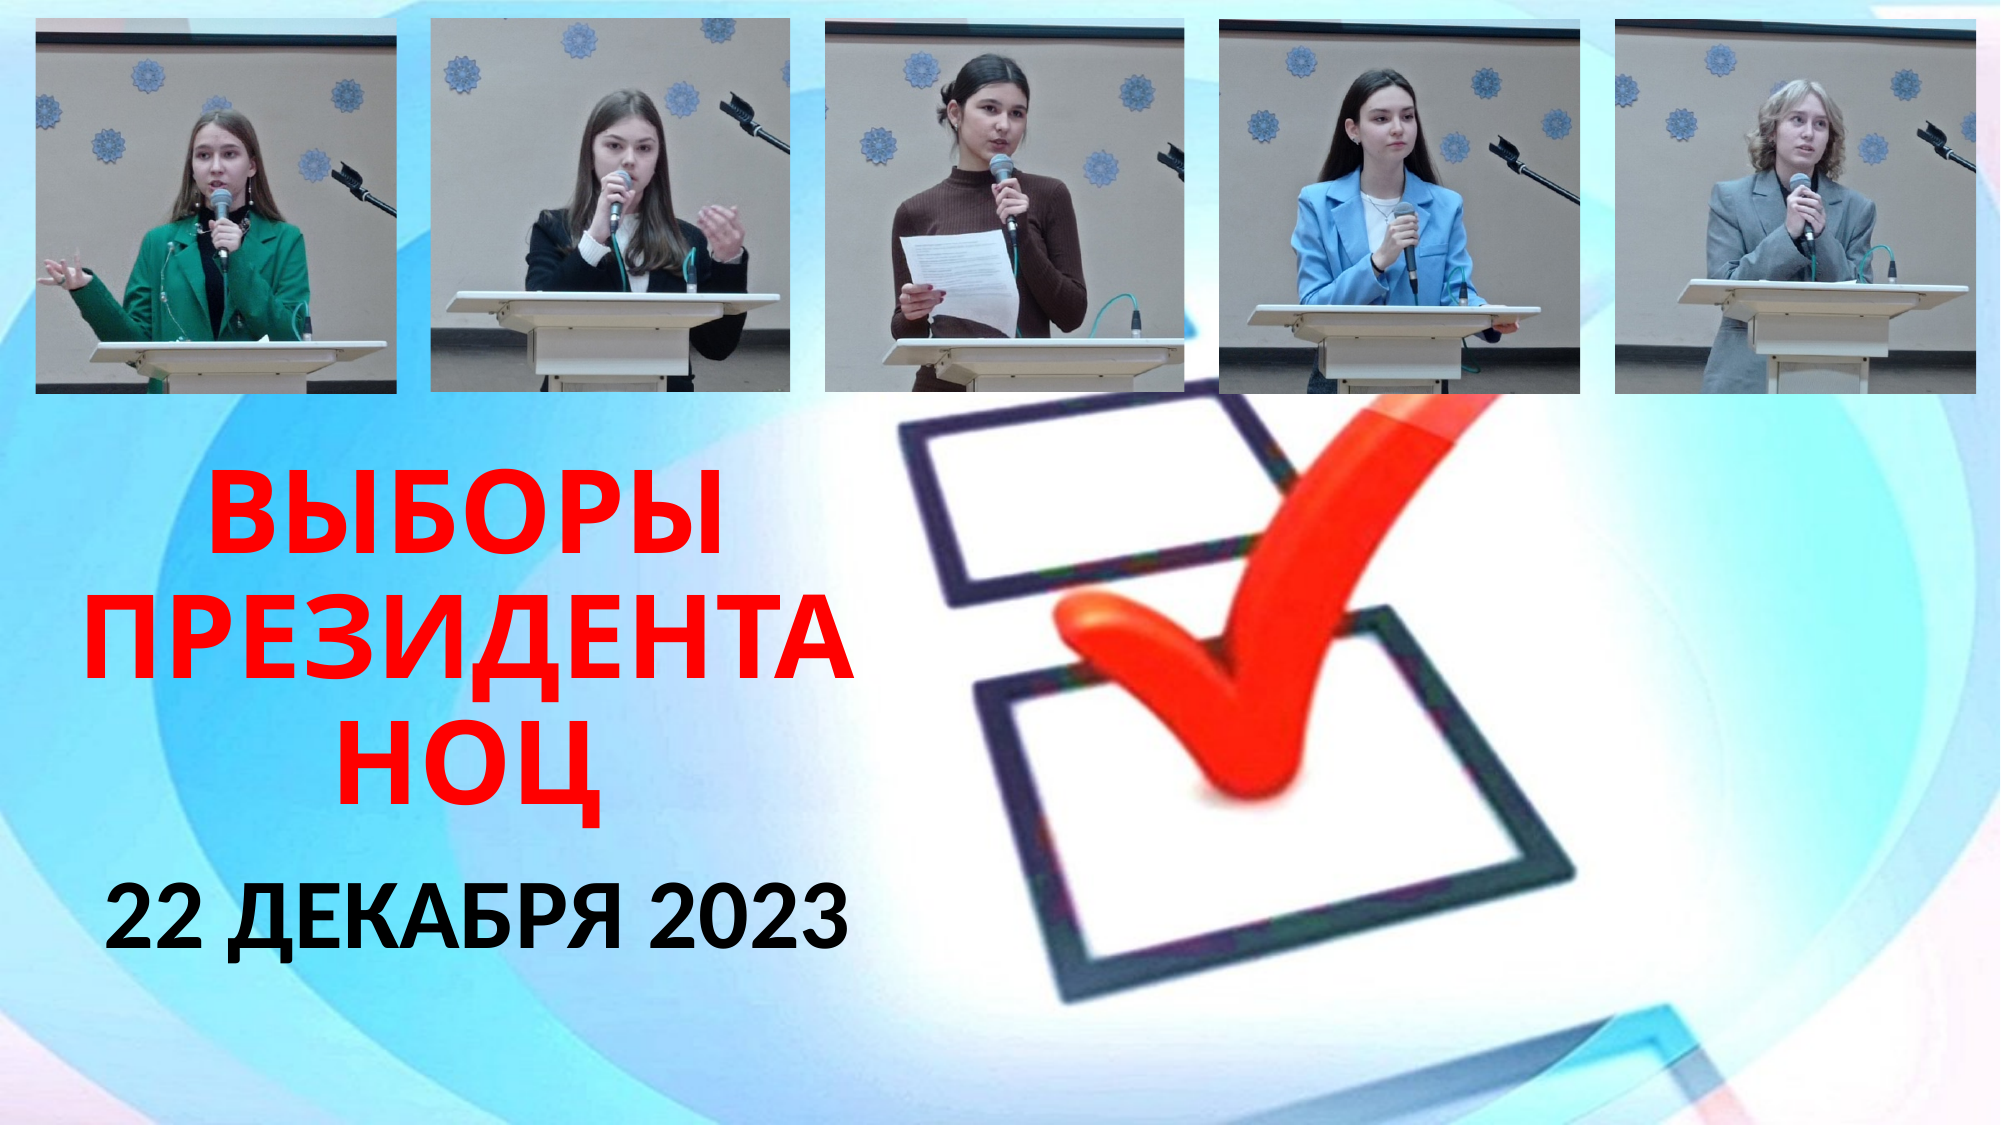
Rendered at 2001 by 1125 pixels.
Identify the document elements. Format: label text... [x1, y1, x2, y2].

title ВЫБОРЫ ПРЕЗИДЕНТА НОЦ [0, 445, 933, 837]
subtitle 22 ДЕКАБРЯ 2023 [40, 855, 915, 986]
picture [0, 0, 2001, 1125]
